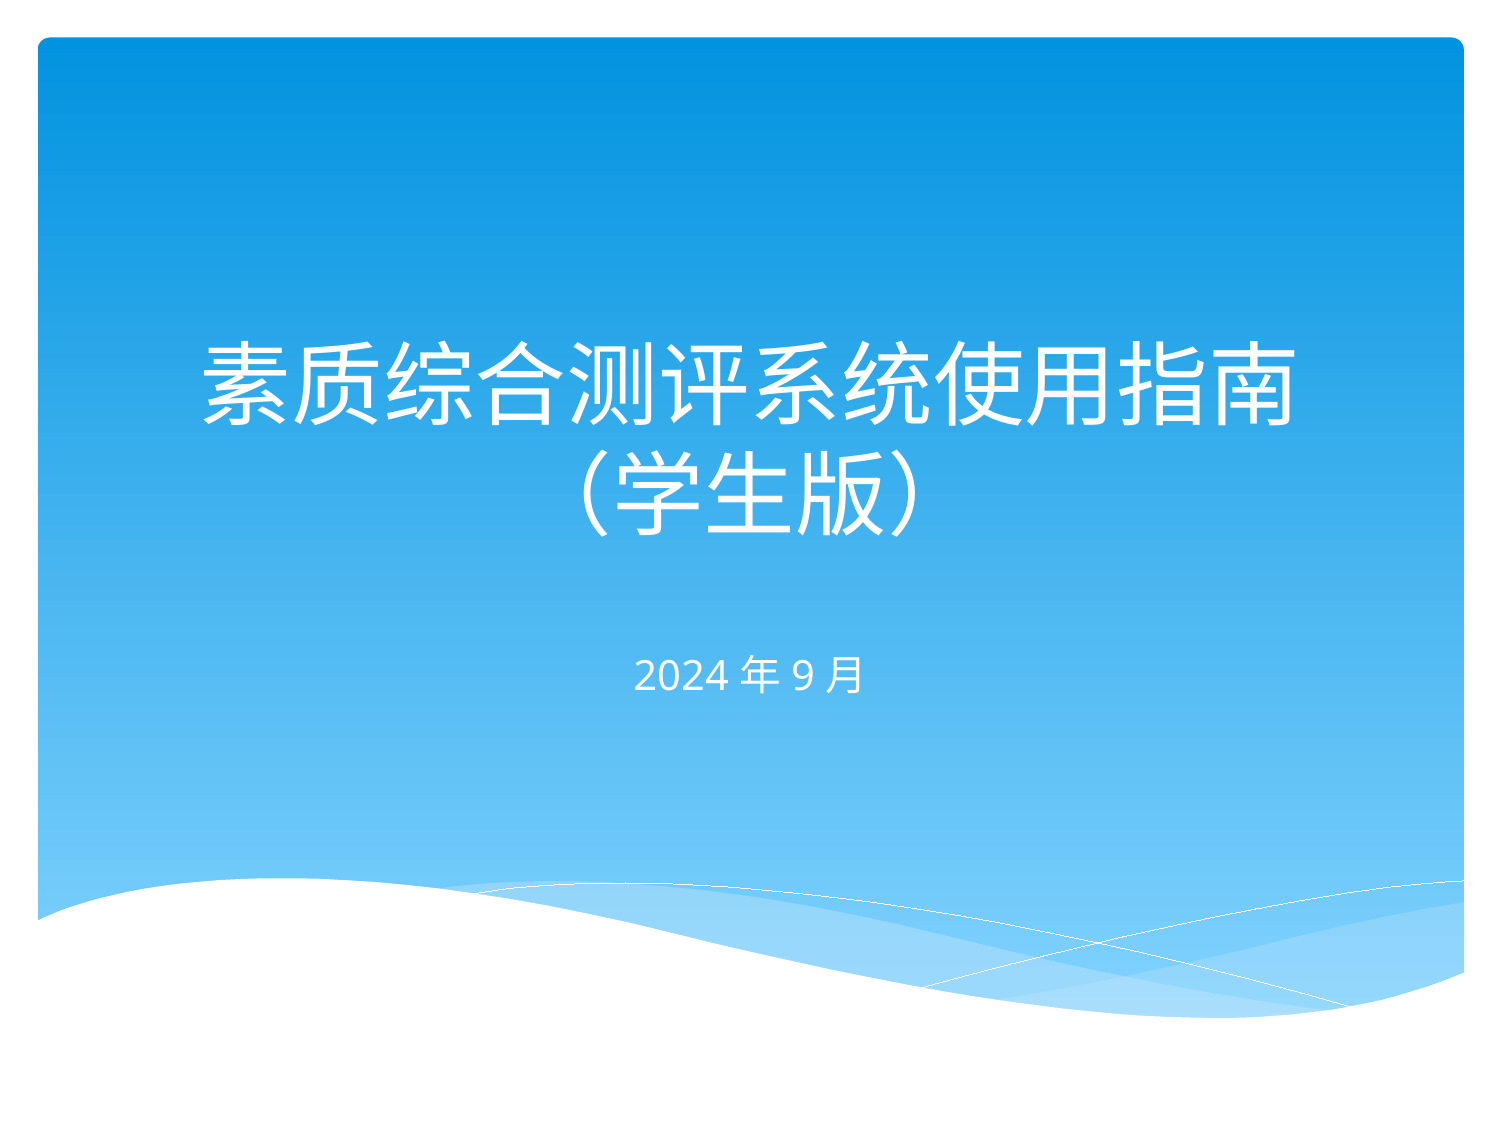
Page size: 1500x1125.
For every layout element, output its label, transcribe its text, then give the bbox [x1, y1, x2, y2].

title 素质综合测评系统使用指南 （学生版） [112, 262, 1388, 555]
subtitle 2024年9月 [225, 583, 1275, 825]
